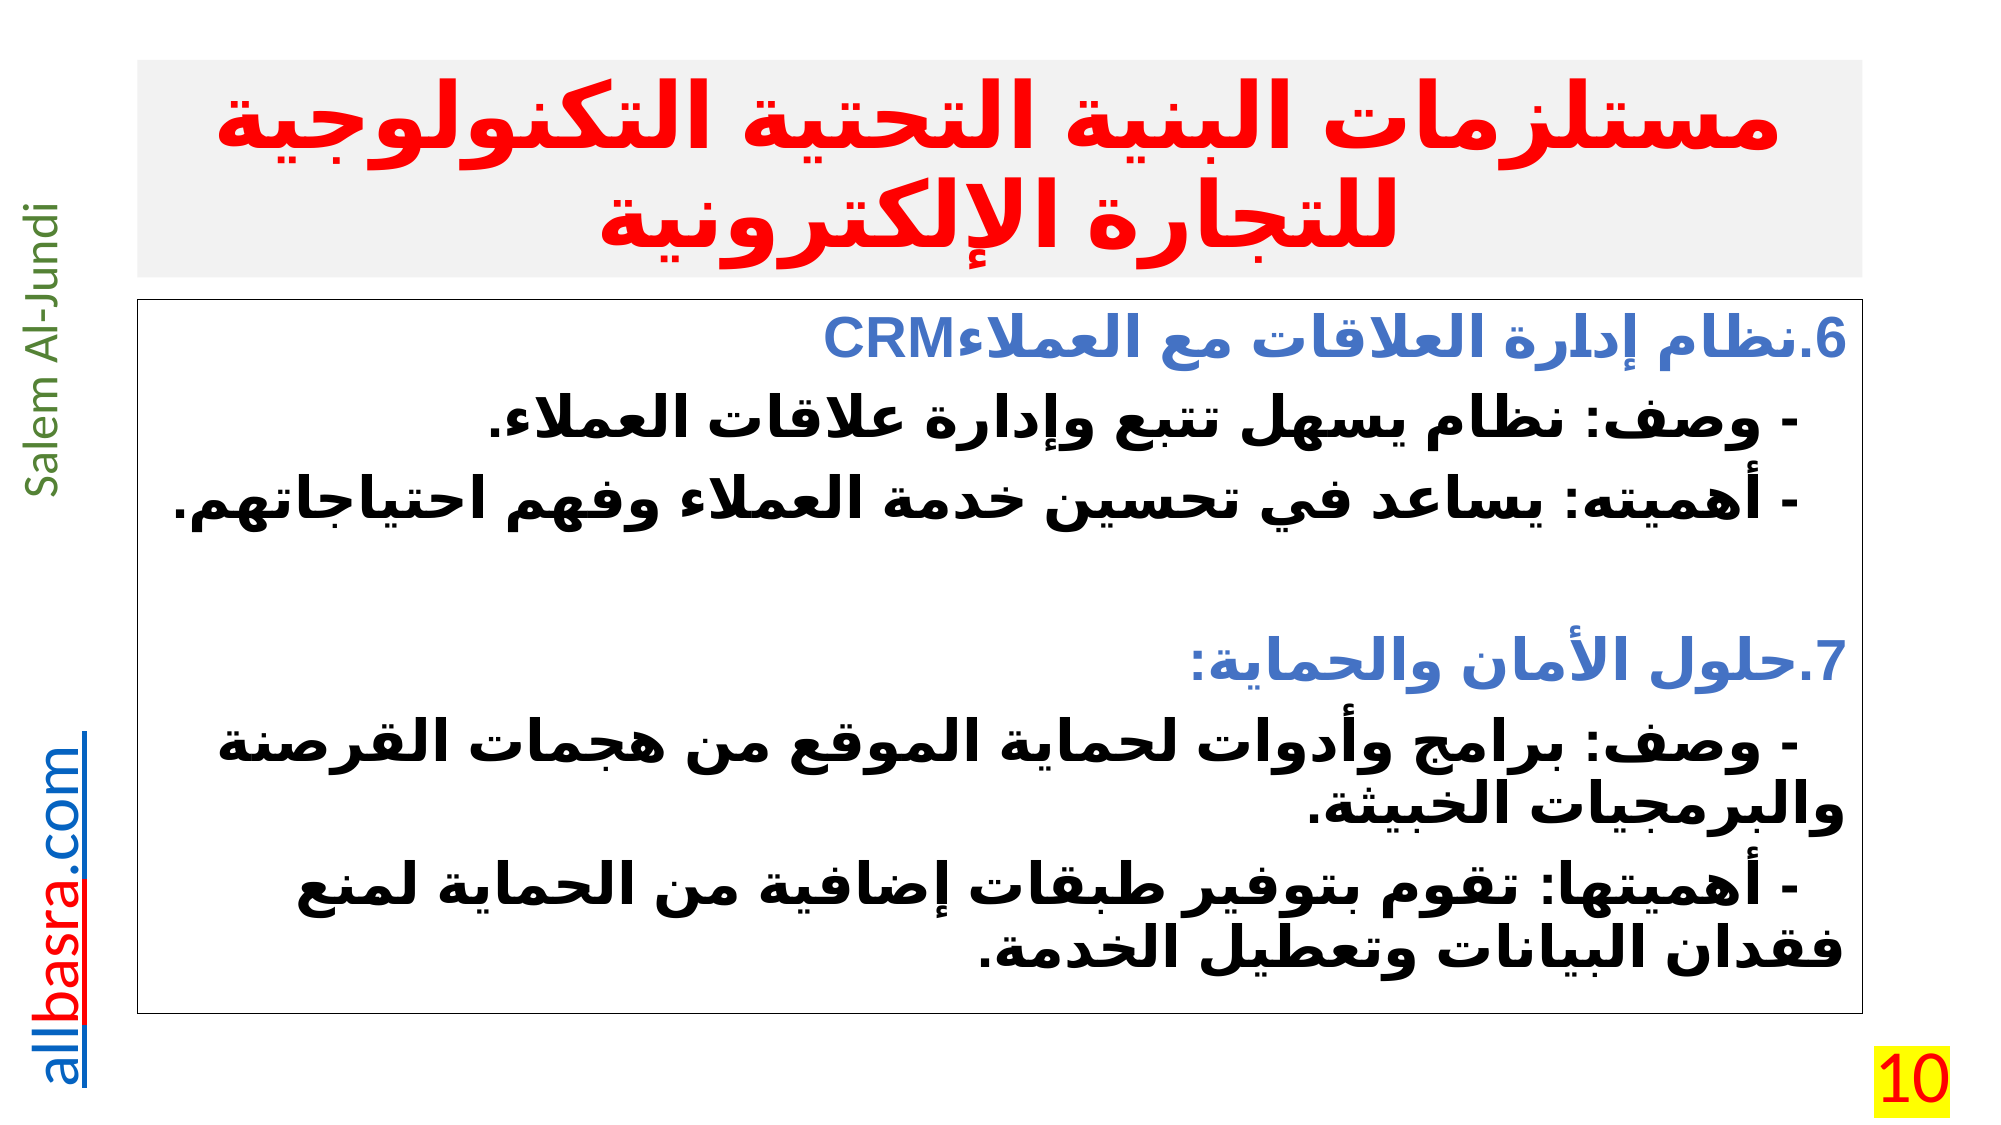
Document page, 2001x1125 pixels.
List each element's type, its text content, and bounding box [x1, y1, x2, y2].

title مستلزمات البنية التحتية التكنولوجية للتجارة الإلكترونية [137, 59, 1863, 278]
slide_number 10 [1840, 1027, 1984, 1118]
list 6. نظام إدارة العلاقات مع العملاءCRM - وصف: نظام يسهل تتبع وإدارة علاقات العملاء. - أهميته: يساعد في تحسين خدمة العملاء وفهم احتياجاتهم. 7. حلول الأمان والحماية: - وصف: برامج وأدوات لحماية الموقع من هجمات القرصنة والبرمجيات الخبيثة. - أهميتها: تقوم بتوفير طبقات إضافية من الحماية لمنع فقدان البيانات وتعطيل الخدمة. [137, 299, 1863, 1014]
